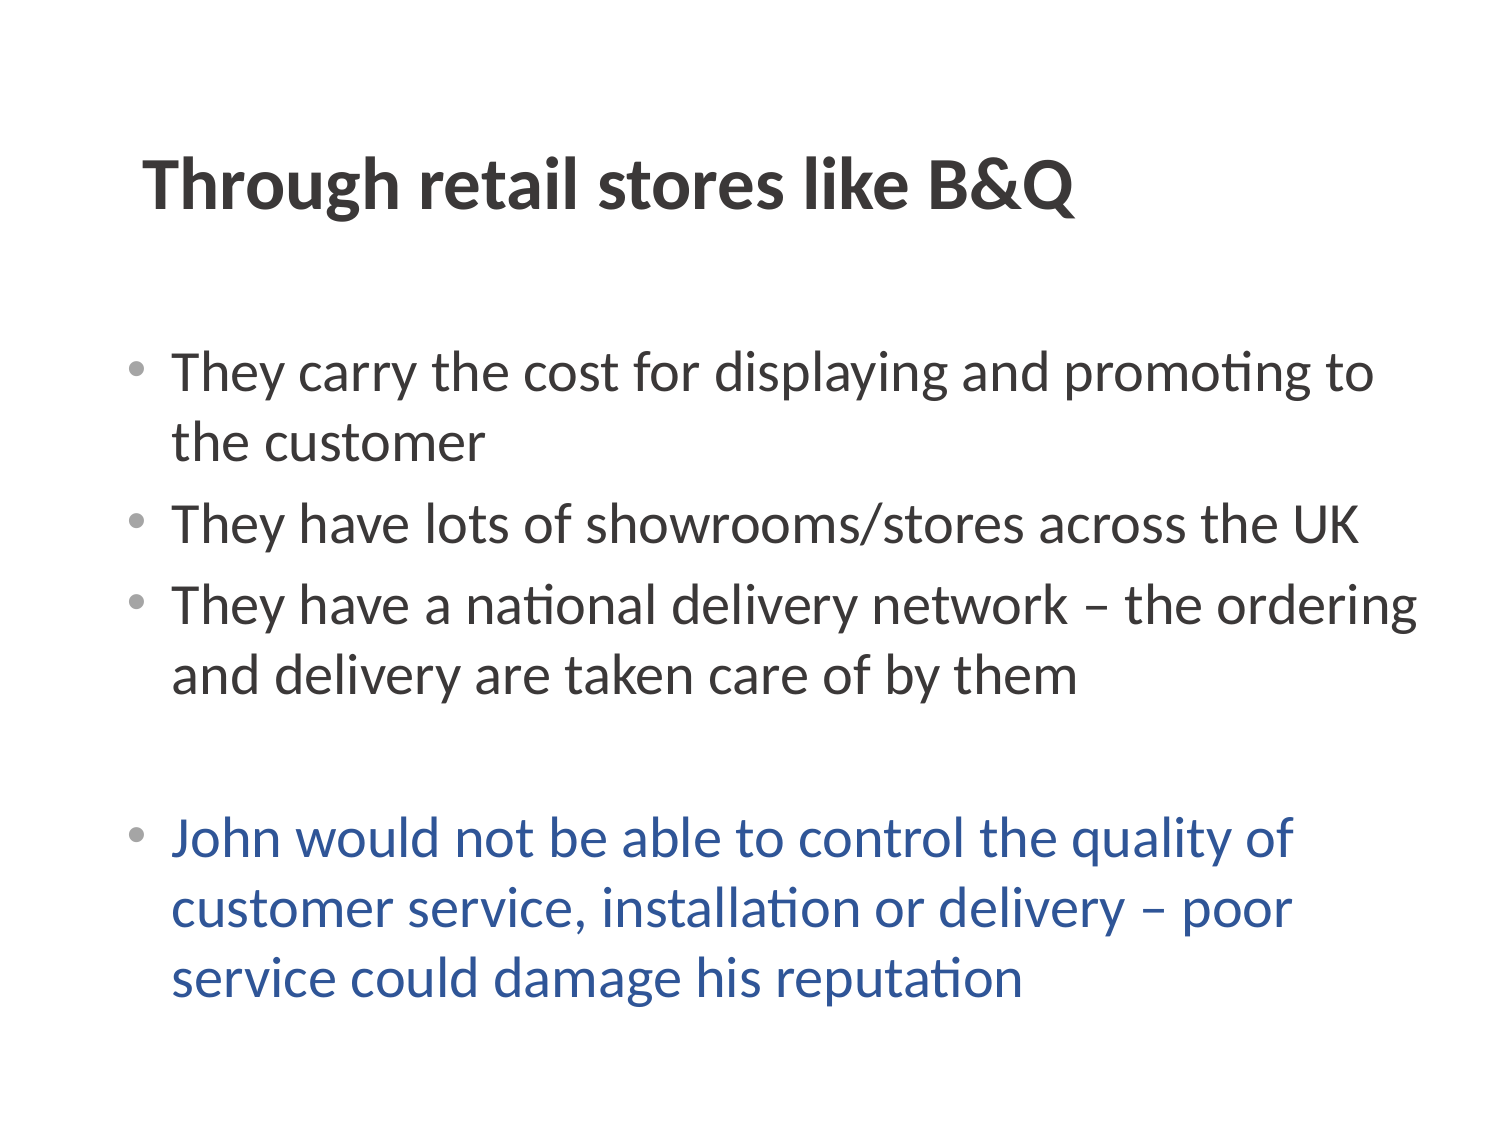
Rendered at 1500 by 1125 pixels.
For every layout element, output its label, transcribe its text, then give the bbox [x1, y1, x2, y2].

text_box They carry the cost for displaying and promoting to the customer They have lots of showrooms/stores across the UK They have a national delivery network – the ordering and delivery are taken care of by them John would not be able to control the quality of customer service, installation or delivery – poor service could damage his reputation [112, 326, 1447, 1094]
list Through retail stores like B&Q [127, 137, 1394, 291]
